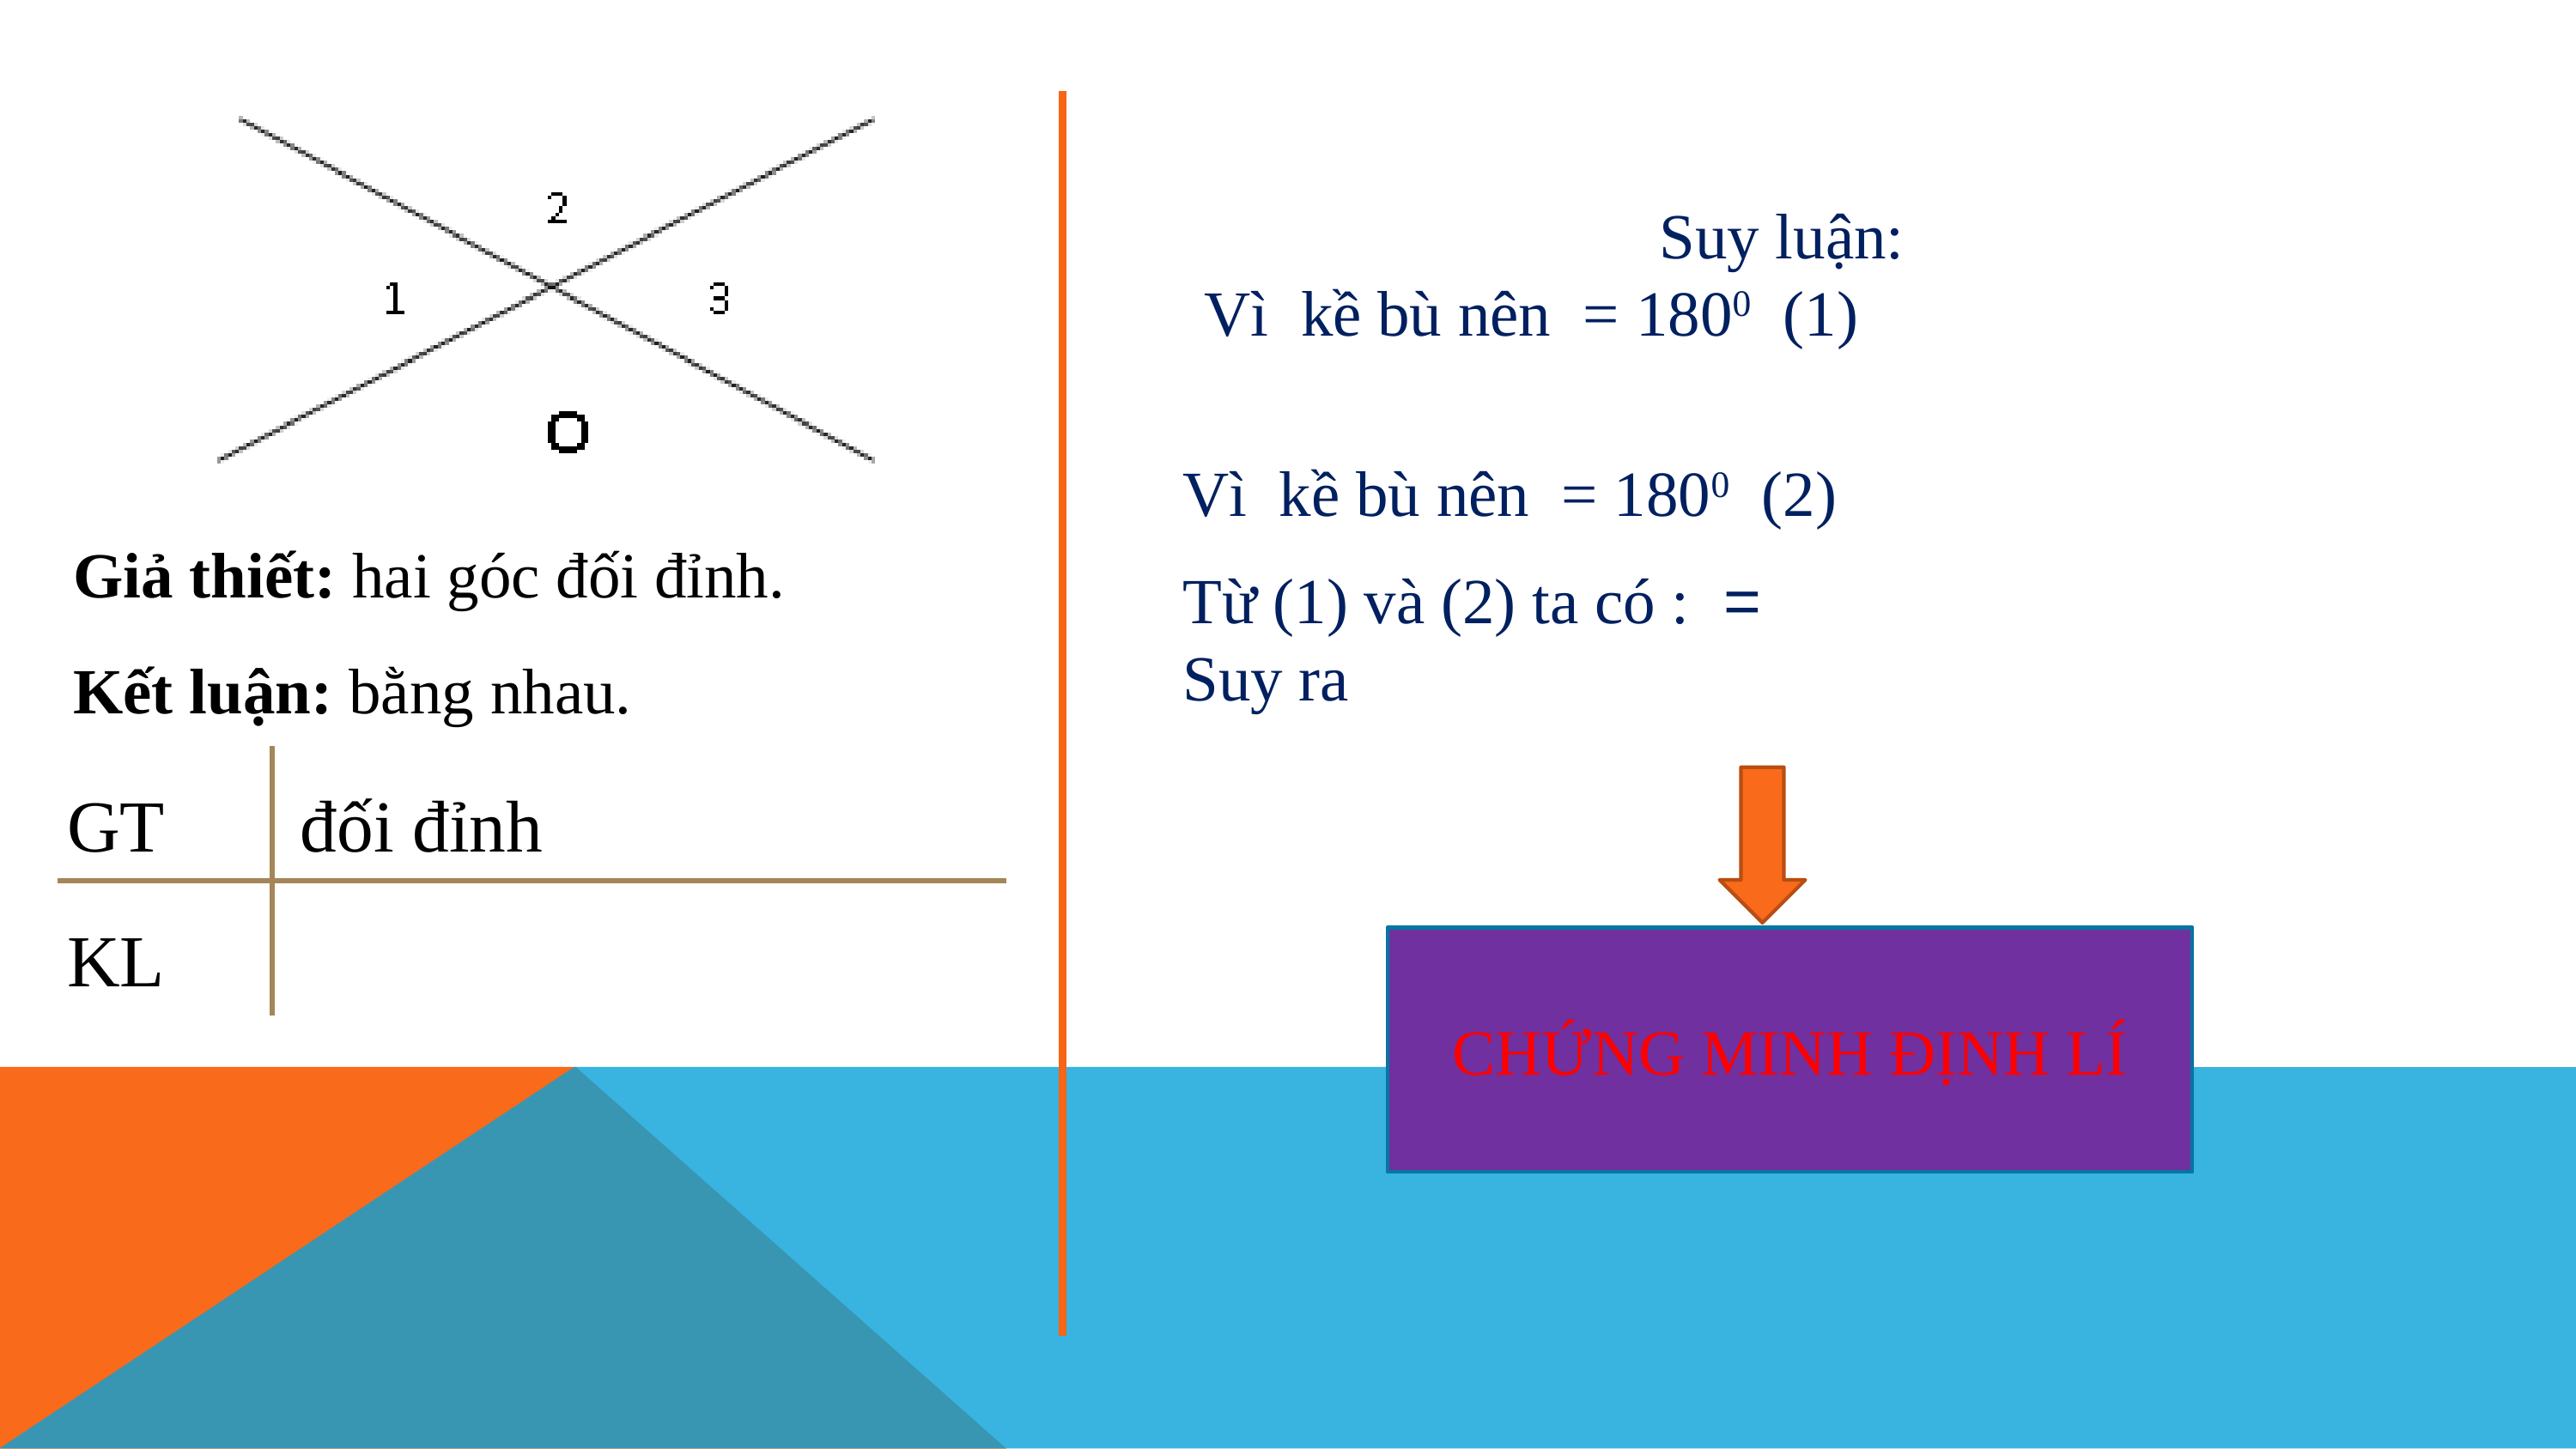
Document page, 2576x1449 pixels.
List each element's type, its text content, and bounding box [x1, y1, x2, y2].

text_box Giả thiết: hai góc đối đỉnh. Kết luận: bằng nhau. [60, 488, 1034, 733]
text_box [1717, 765, 1807, 925]
picture [214, 112, 879, 488]
text_box CHỨNG MINH ĐỊNH LÍ [1386, 925, 2194, 1173]
